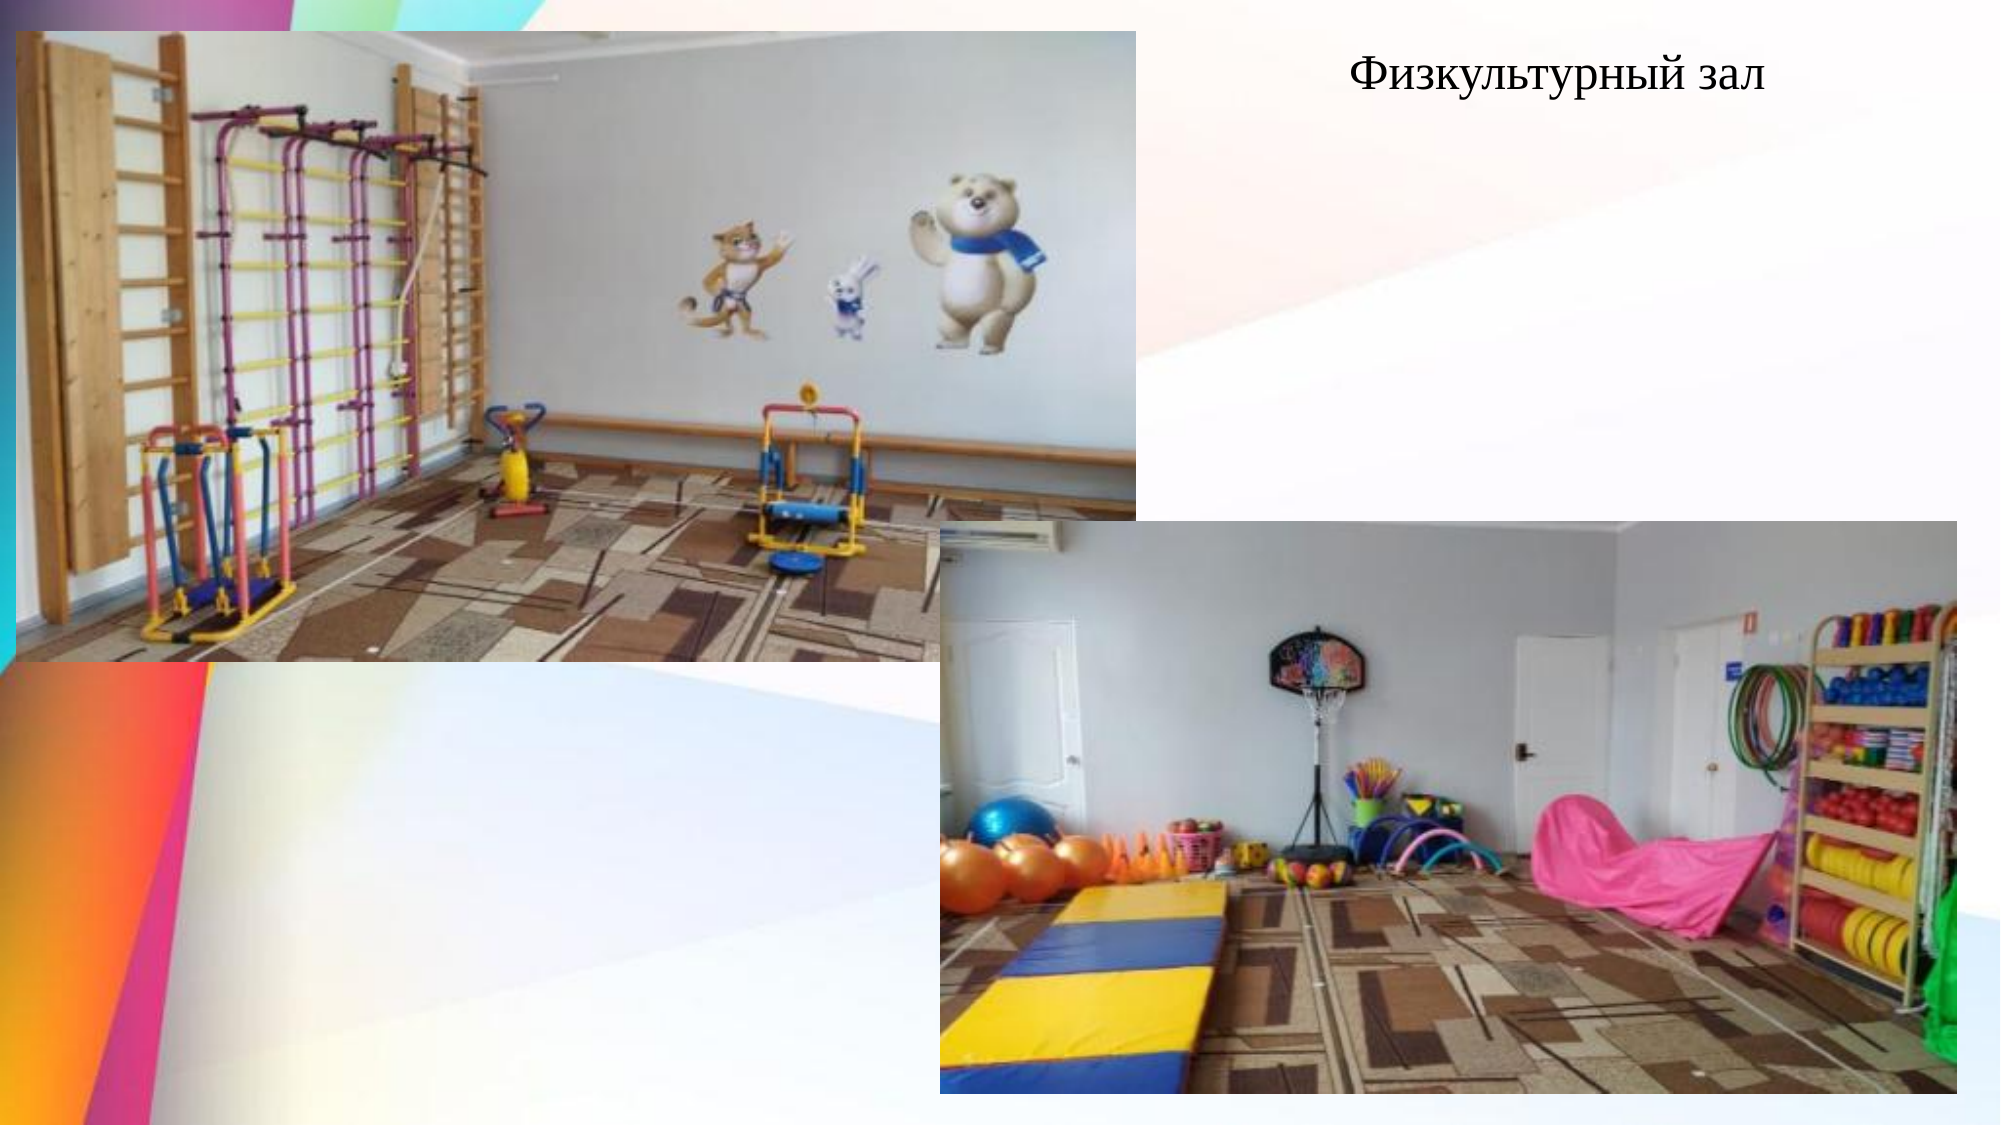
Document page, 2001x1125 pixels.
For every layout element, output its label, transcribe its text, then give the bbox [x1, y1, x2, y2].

text_box Физкультурный зал [1180, 31, 1935, 107]
picture [0, 0, 2001, 1125]
